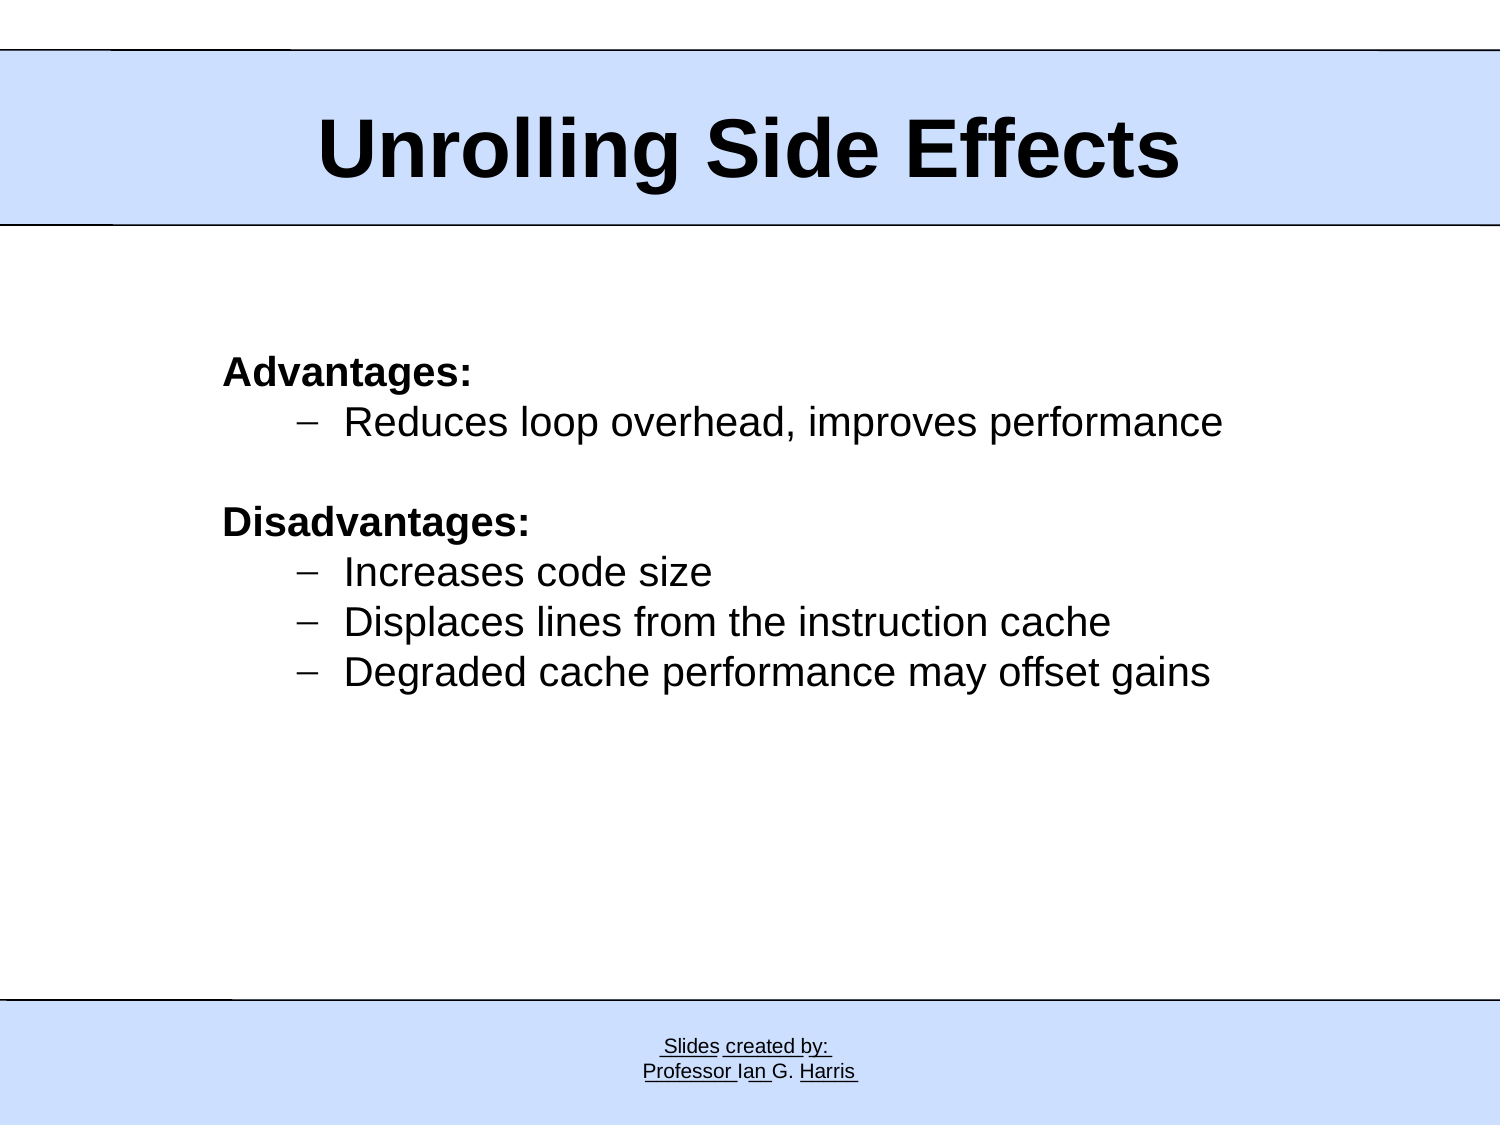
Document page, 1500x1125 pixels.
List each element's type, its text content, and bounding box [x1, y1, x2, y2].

text_box Advantages: Reduces loop overhead, improves performance Disadvantages: Increases code size Displaces lines from the instruction cache Degraded cache performance may offset gains [207, 337, 1237, 703]
footer Slides created by: Professor Ian G. Harris [512, 1024, 986, 1099]
title Unrolling Side Effects [112, 49, 1388, 238]
